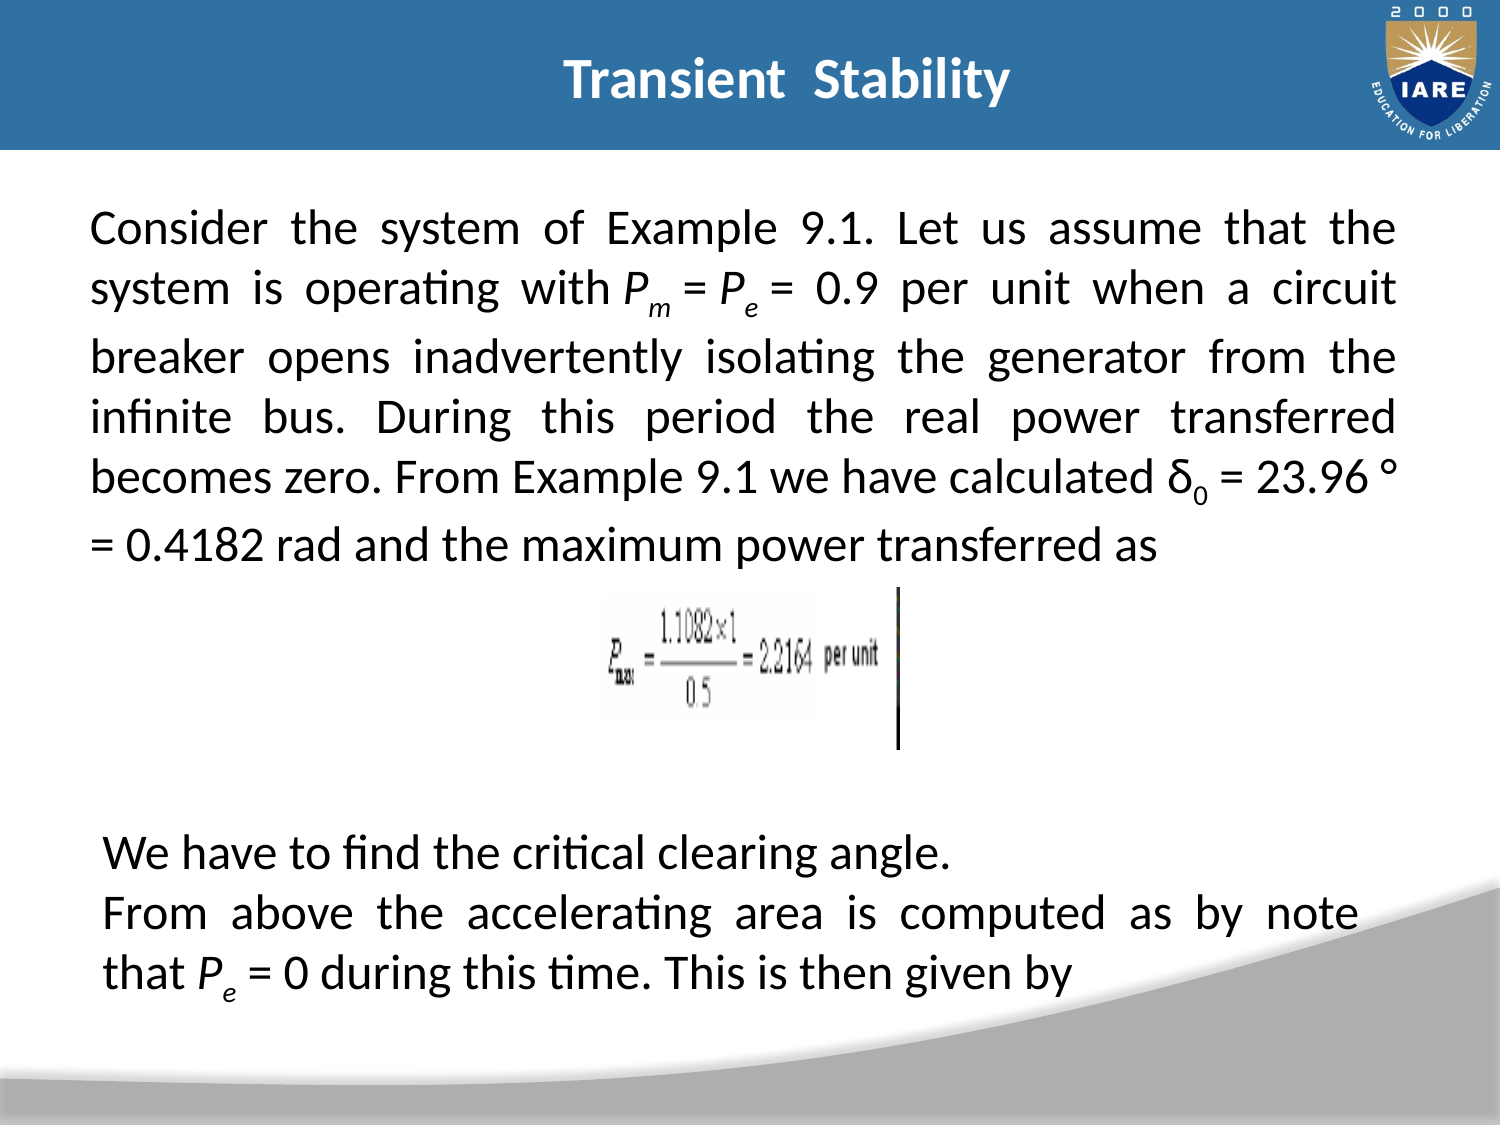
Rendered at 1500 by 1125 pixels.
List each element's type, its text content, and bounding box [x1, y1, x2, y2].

text_box We have to find the critical clearing angle. From above the accelerating area is computed as by note that Pe = 0 during this time. This is then given by [87, 812, 1375, 1016]
text_box Consider the system of Example 9.1. Let us assume that the system is operating with Pm = Pe = 0.9 per unit when a circuit breaker opens inadvertently isolating the generator from the infinite bus. During this period the real power transferred becomes zero. From Example 9.1 we have calculated δ0 = 23.96 ° = 0.4182 rad and the maximum power transferred as [74, 187, 1413, 579]
picture [1362, 0, 1500, 148]
text_box Transient Stability [0, 0, 1352, 151]
text_box Consider the system of Example 9.1. Let us assume that the system is operating with Pm = Pe = 0.9 per unit when a circuit breaker opens inadvertently isolating the generator from the infinite bus. During this period the real power transferred becomes zero. From Example 9.1 we have calculated δ0 = 23.96 ° = 0.4182 rad and the maximum power transferred as [374, 579, 1125, 783]
picture [587, 587, 901, 751]
